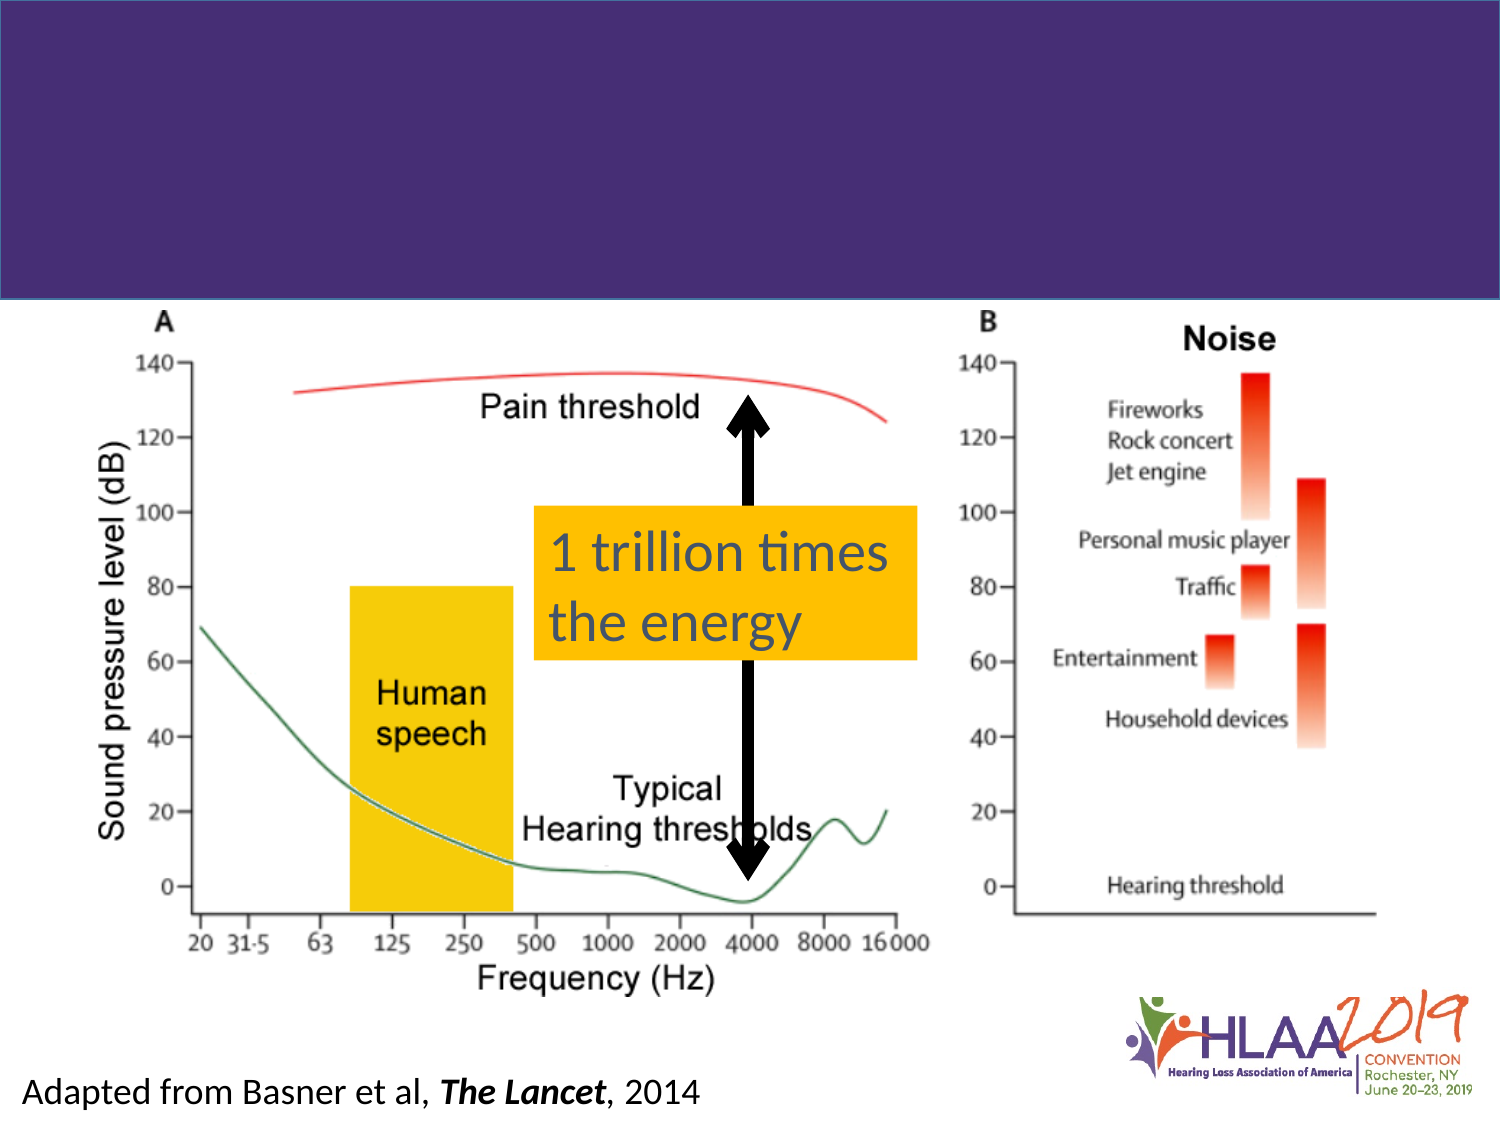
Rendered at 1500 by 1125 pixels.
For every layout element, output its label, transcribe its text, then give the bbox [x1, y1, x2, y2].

text_box Adapted from Basner et al, The Lancet, 2014 [7, 1059, 716, 1120]
picture [97, 310, 1472, 1097]
